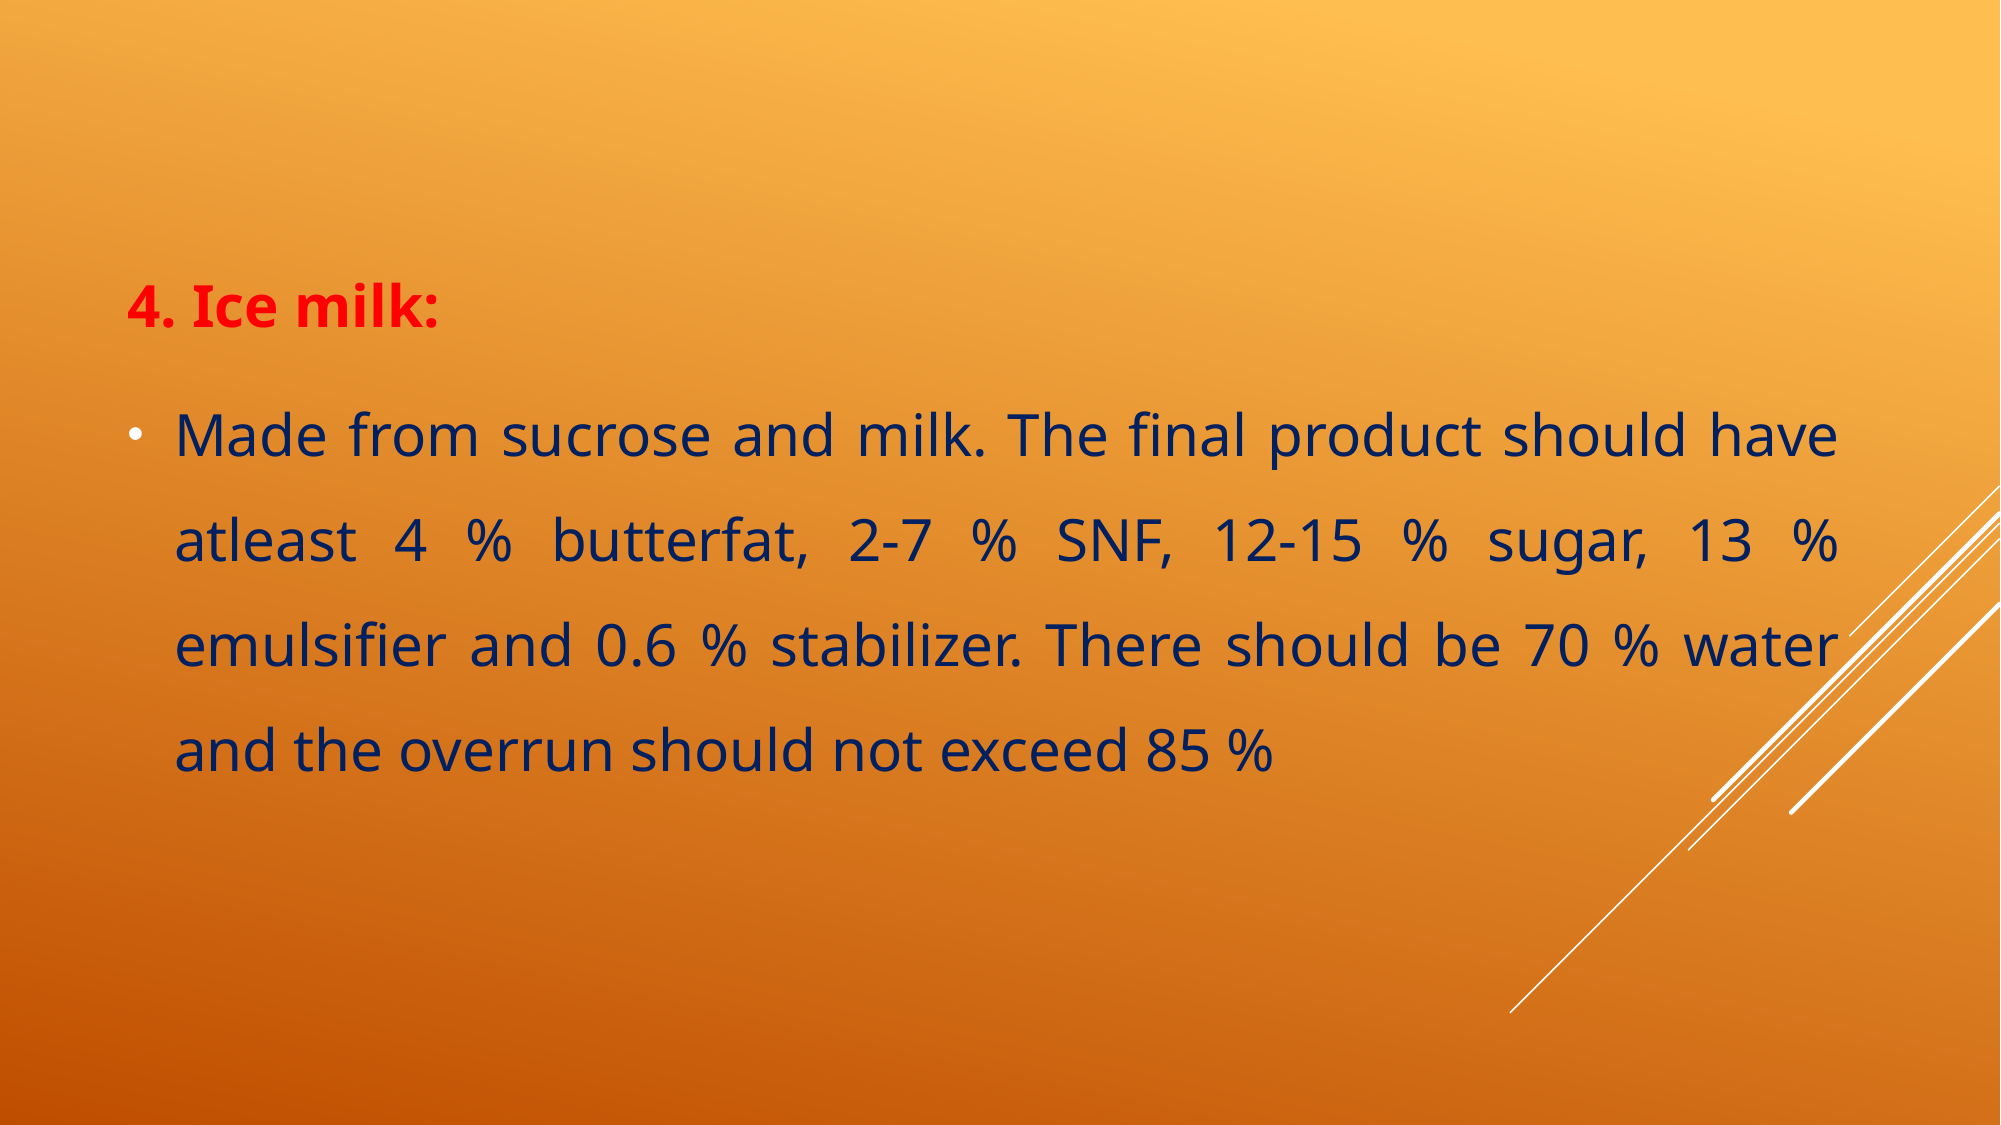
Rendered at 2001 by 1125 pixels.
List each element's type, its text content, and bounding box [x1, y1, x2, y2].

list 4. Ice milk: Made from sucrose and milk. The final product should have atleast 4 % butterfat, 2-7 % SNF, 12-15 % sugar, 13 % emulsifier and 0.6 % stabilizer. There should be 70 % water and the overrun should not exceed 85 % [112, 112, 1855, 999]
